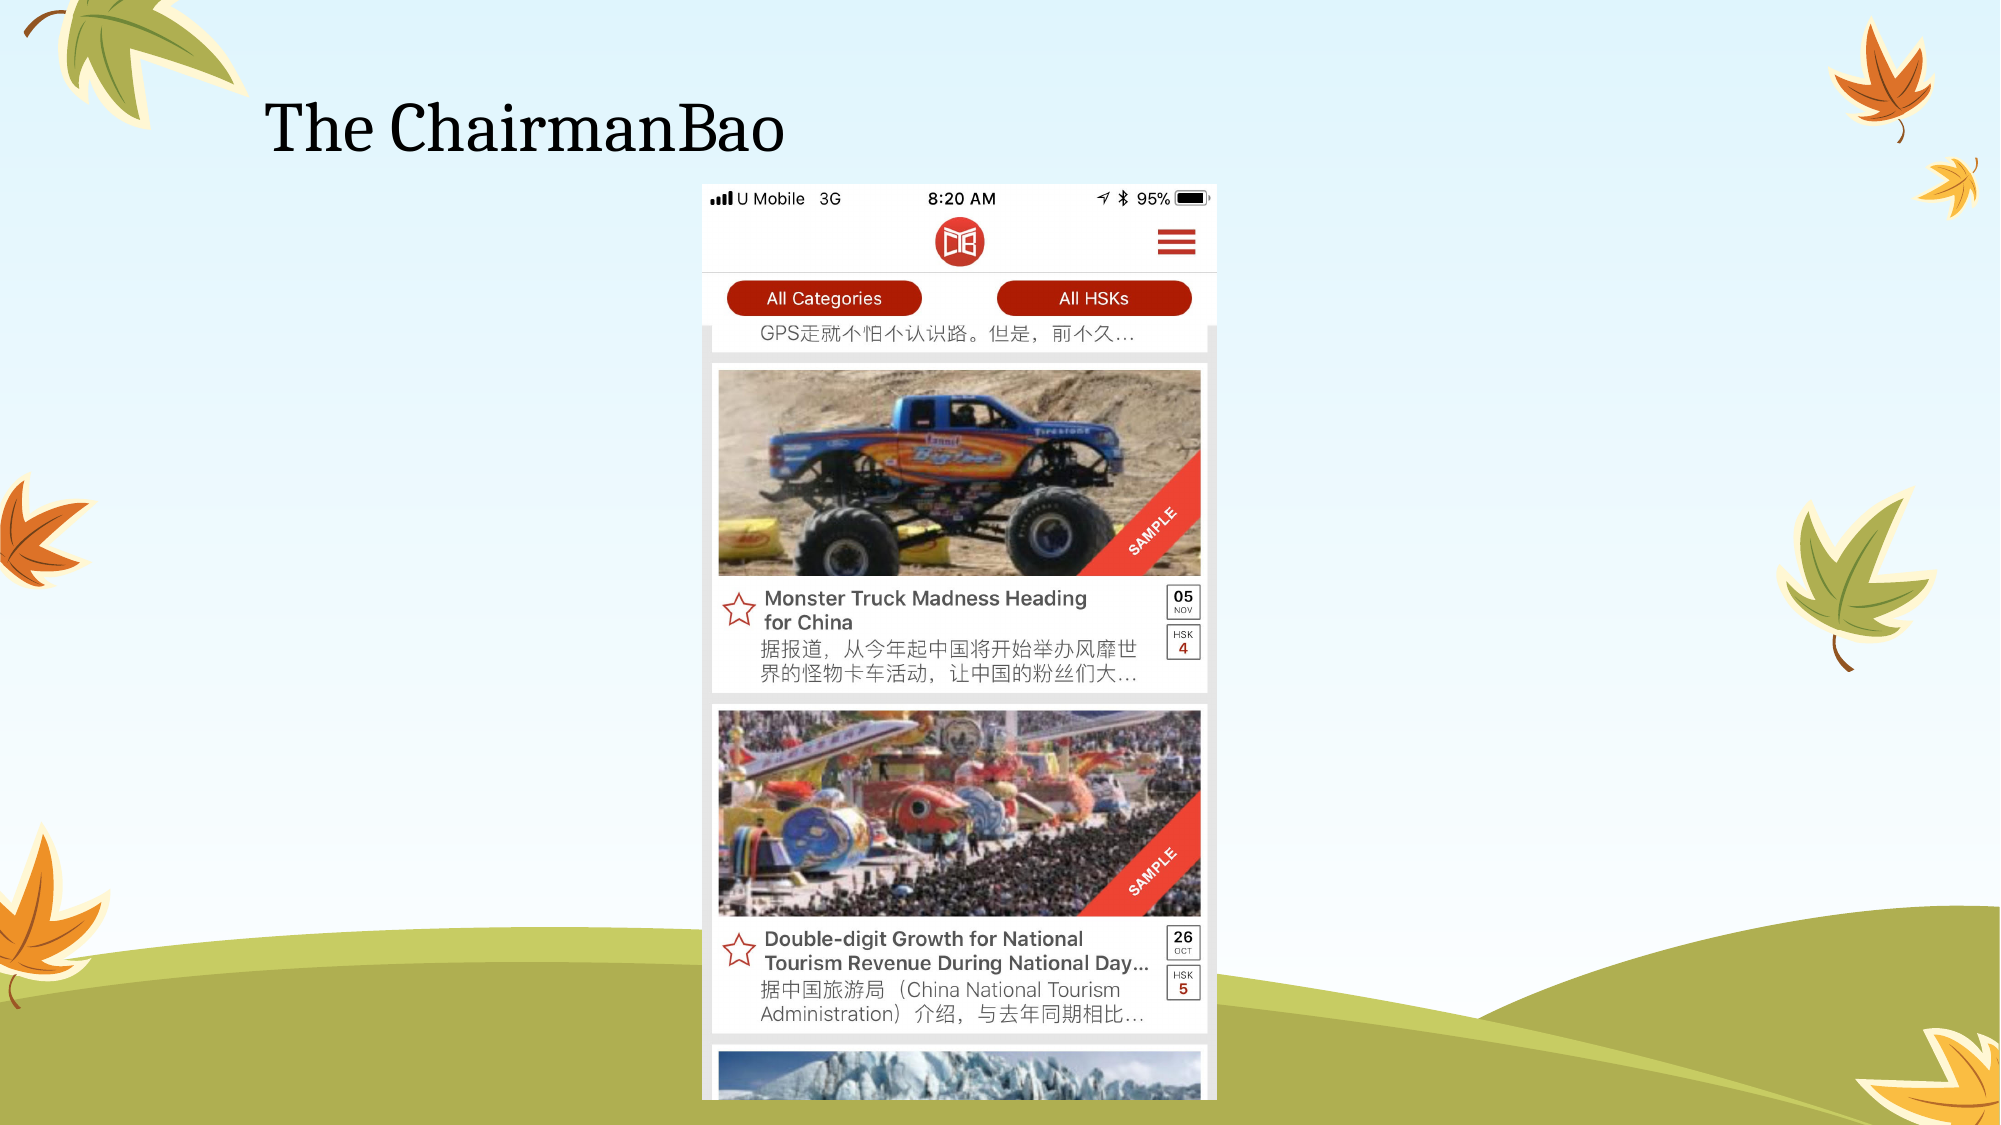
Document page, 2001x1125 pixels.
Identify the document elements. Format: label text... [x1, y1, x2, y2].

title The ChairmanBao [249, 12, 1749, 174]
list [702, 184, 1217, 1100]
